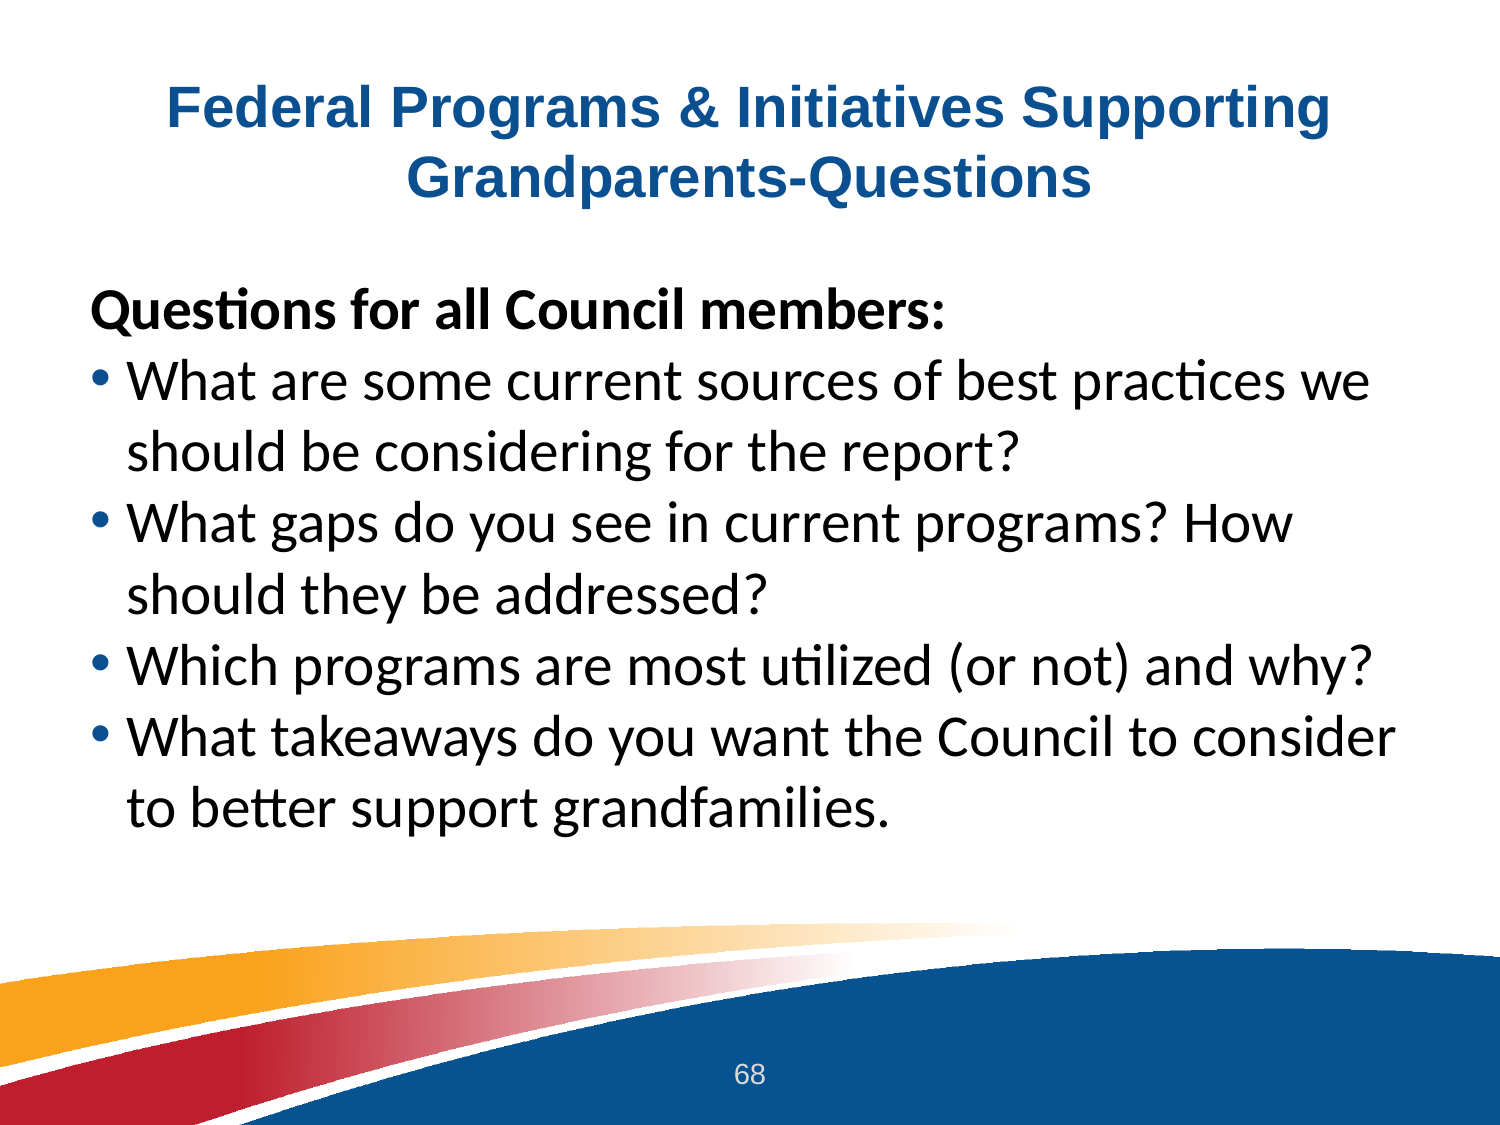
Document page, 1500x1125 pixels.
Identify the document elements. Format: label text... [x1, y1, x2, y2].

slide_number 68 [575, 1042, 925, 1103]
list Questions for all Council members: What are some current sources of best practices we should be considering for the report? What gaps do you see in current programs? How should they be addressed? Which programs are most utilized (or not) and why? What takeaways do you want the Council to consider to better support grandfamilies. [75, 262, 1425, 900]
title Federal Programs & Initiatives Supporting Grandparents-Questions [75, 45, 1425, 233]
picture [0, 887, 1500, 1125]
